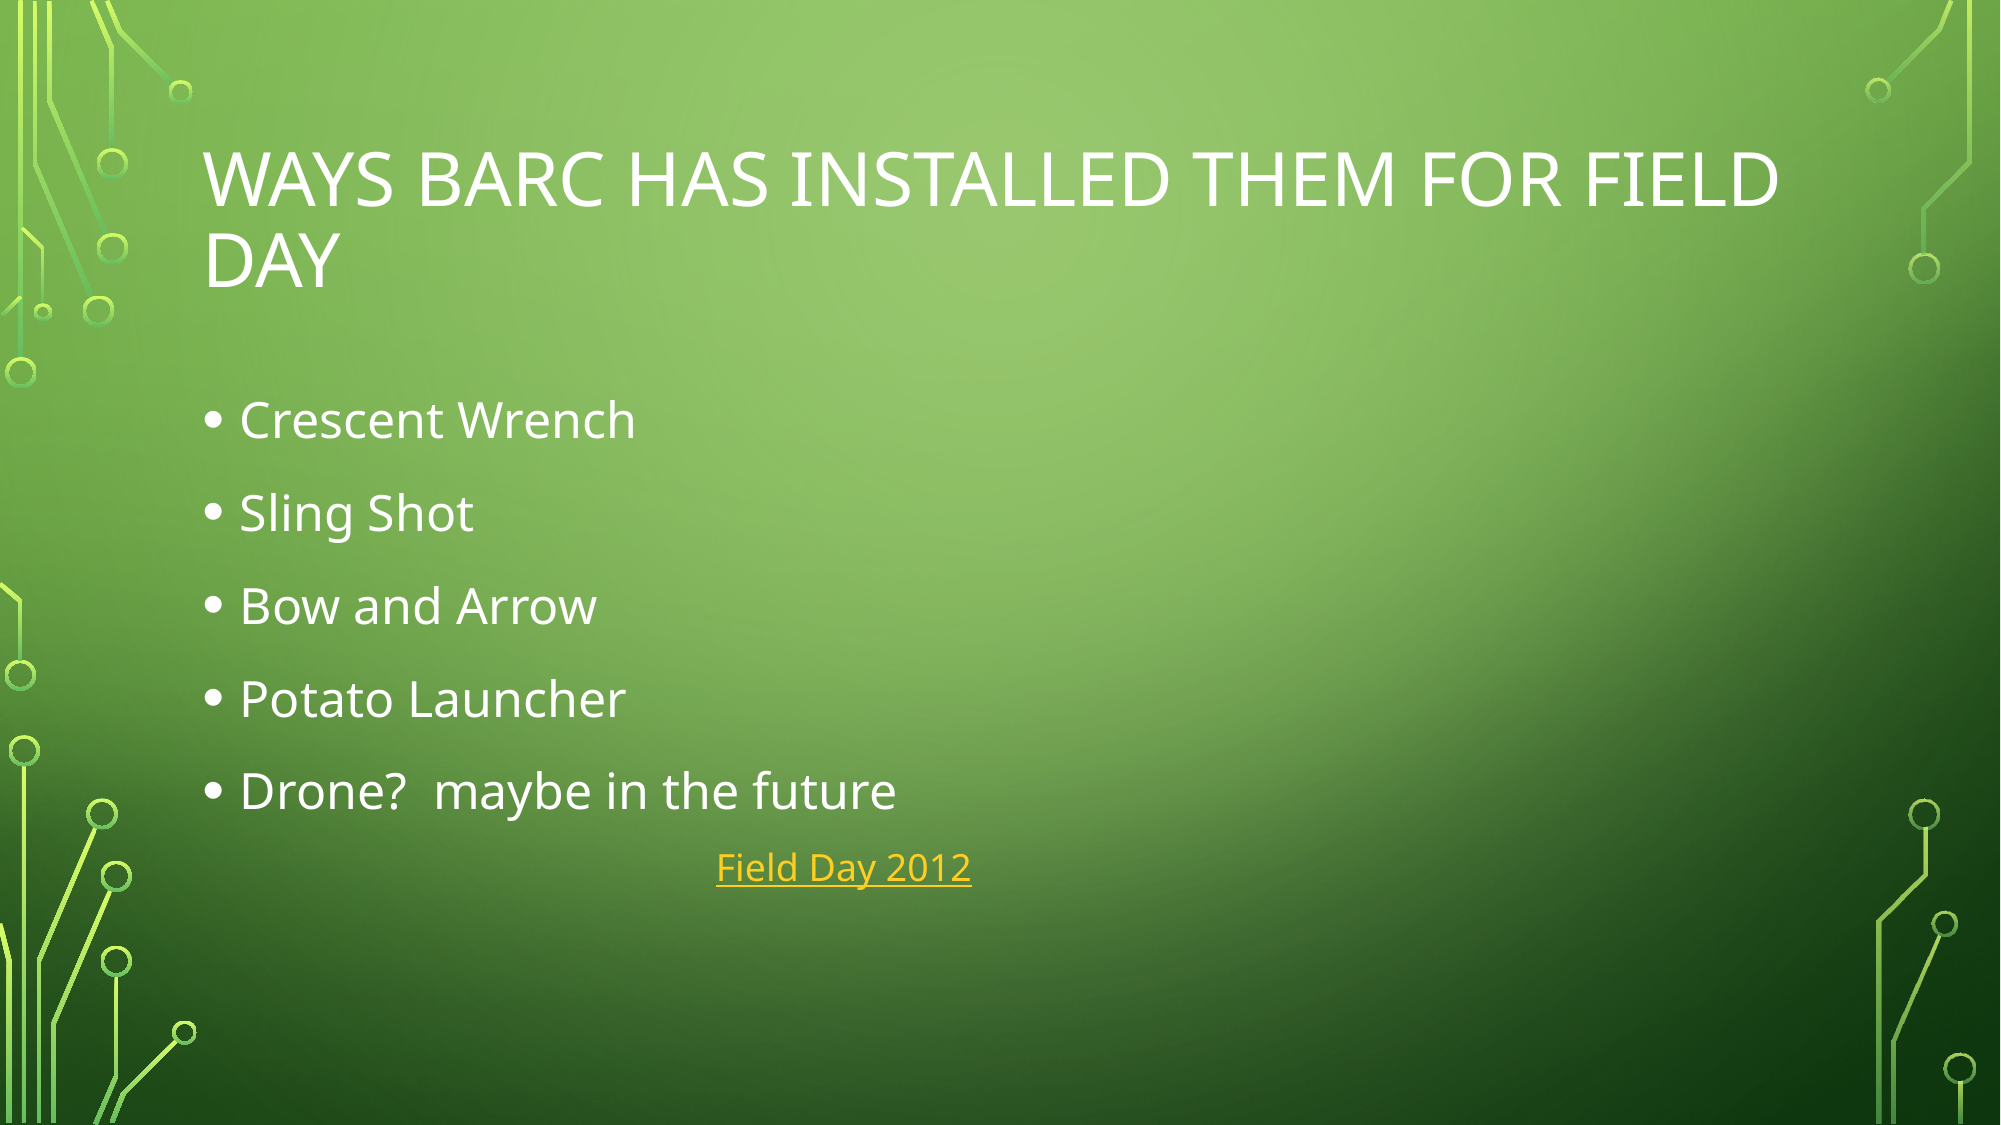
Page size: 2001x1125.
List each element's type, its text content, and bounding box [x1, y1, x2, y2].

title Ways Barc has installed them for field day [187, 101, 1813, 344]
text_box Field Day 2012 [701, 836, 1000, 903]
list Crescent Wrench Sling Shot Bow and Arrow Potato Launcher Drone? maybe in the future [187, 369, 1813, 950]
